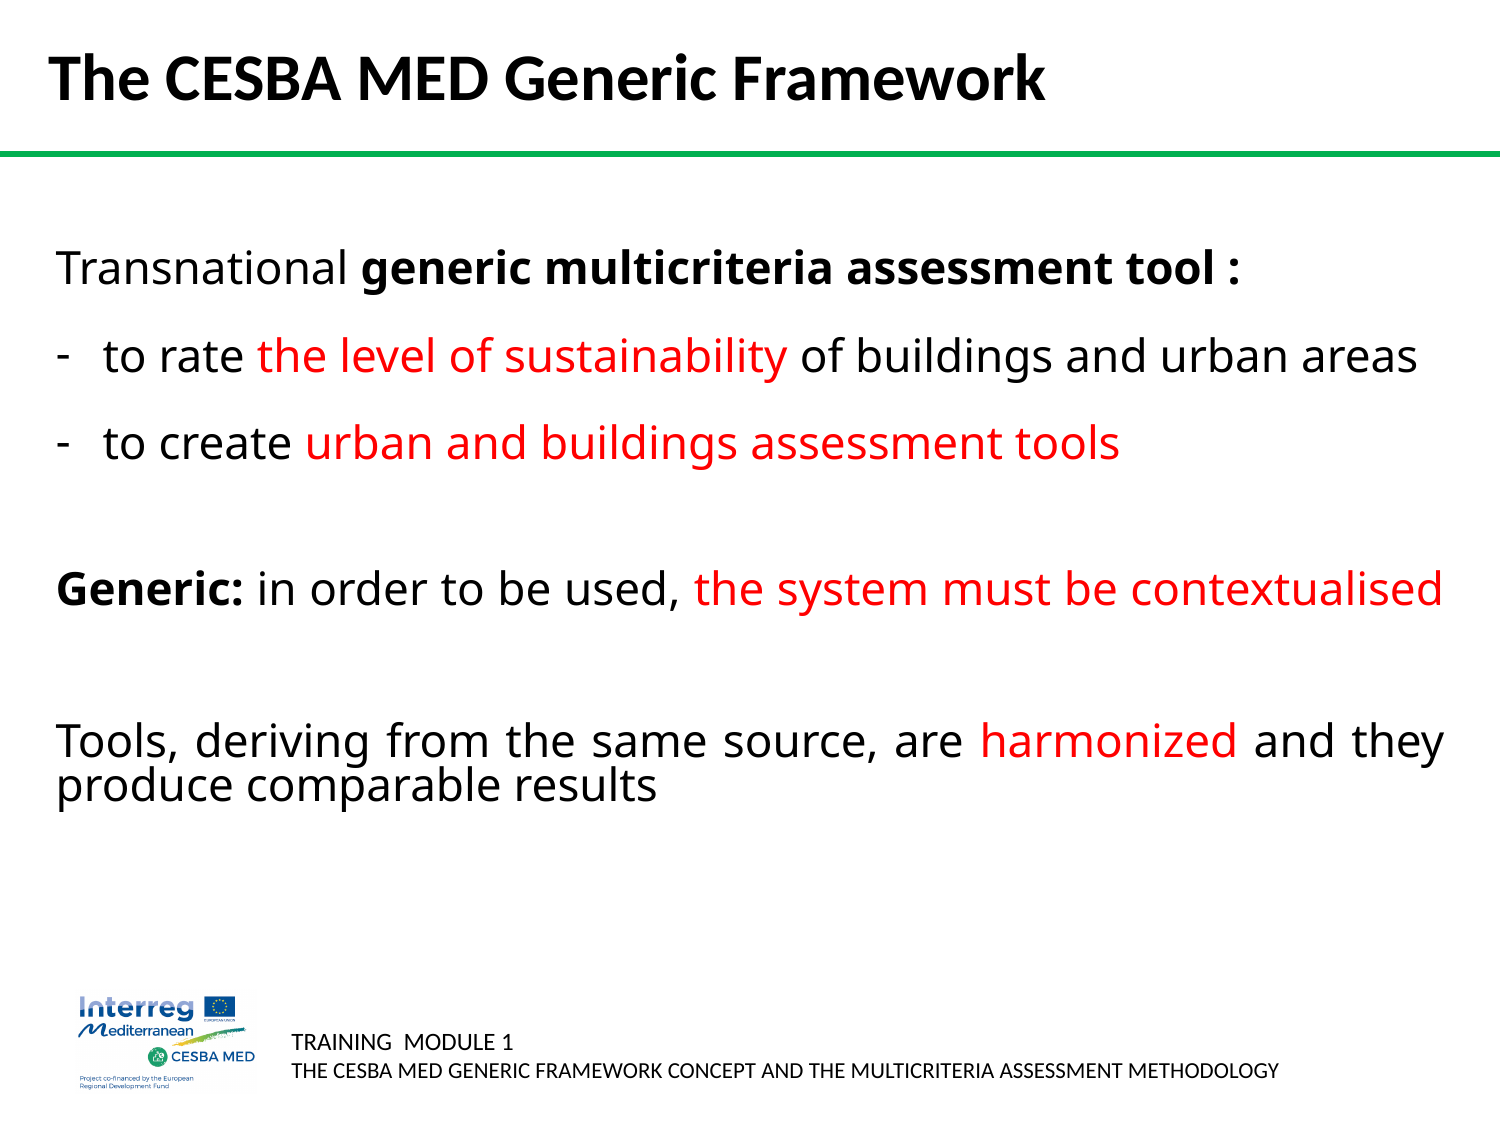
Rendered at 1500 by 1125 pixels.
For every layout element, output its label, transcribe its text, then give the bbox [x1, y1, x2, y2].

list Transnational generic multicriteria assessment tool : to rate the level of sustainability of buildings and urban areas to create urban and buildings assessment tools Generic: in order to be used, the system must be contextualised Tools, deriving from the same source, are harmonized and they produce comparable results [40, 241, 1460, 1051]
title The CESBA MED Generic Framework [0, 26, 1299, 144]
picture [75, 1051, 257, 1094]
